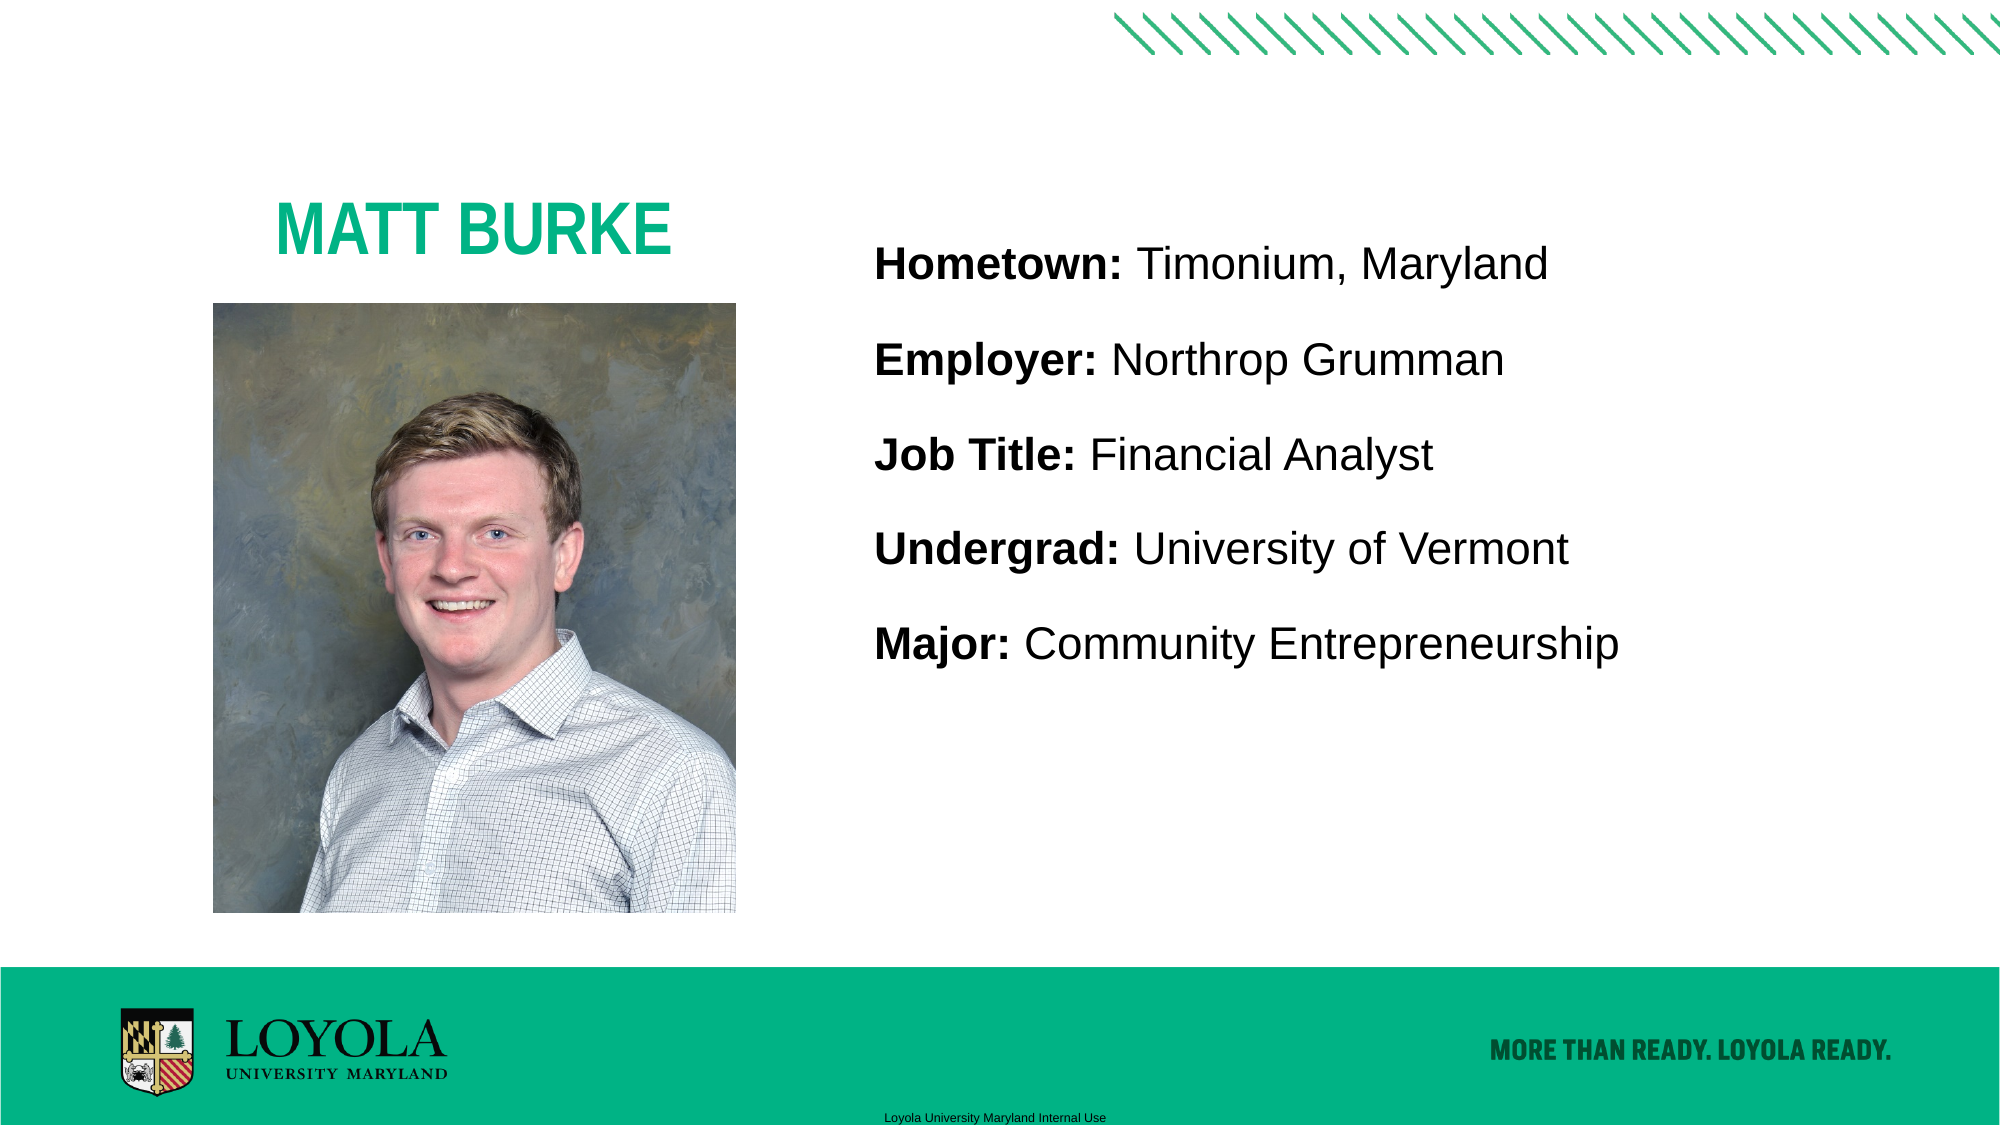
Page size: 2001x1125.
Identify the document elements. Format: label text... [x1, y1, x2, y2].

picture [0, 966, 2000, 1125]
list Hometown: Timonium, Maryland Employer: Northrop Grumman Job Title: Financial Analyst Undergrad: University of Vermont Major: Community Entrepreneurship [866, 198, 1864, 914]
picture [1097, 1, 2000, 55]
title Matt Burke [136, 166, 813, 278]
picture [213, 303, 736, 914]
